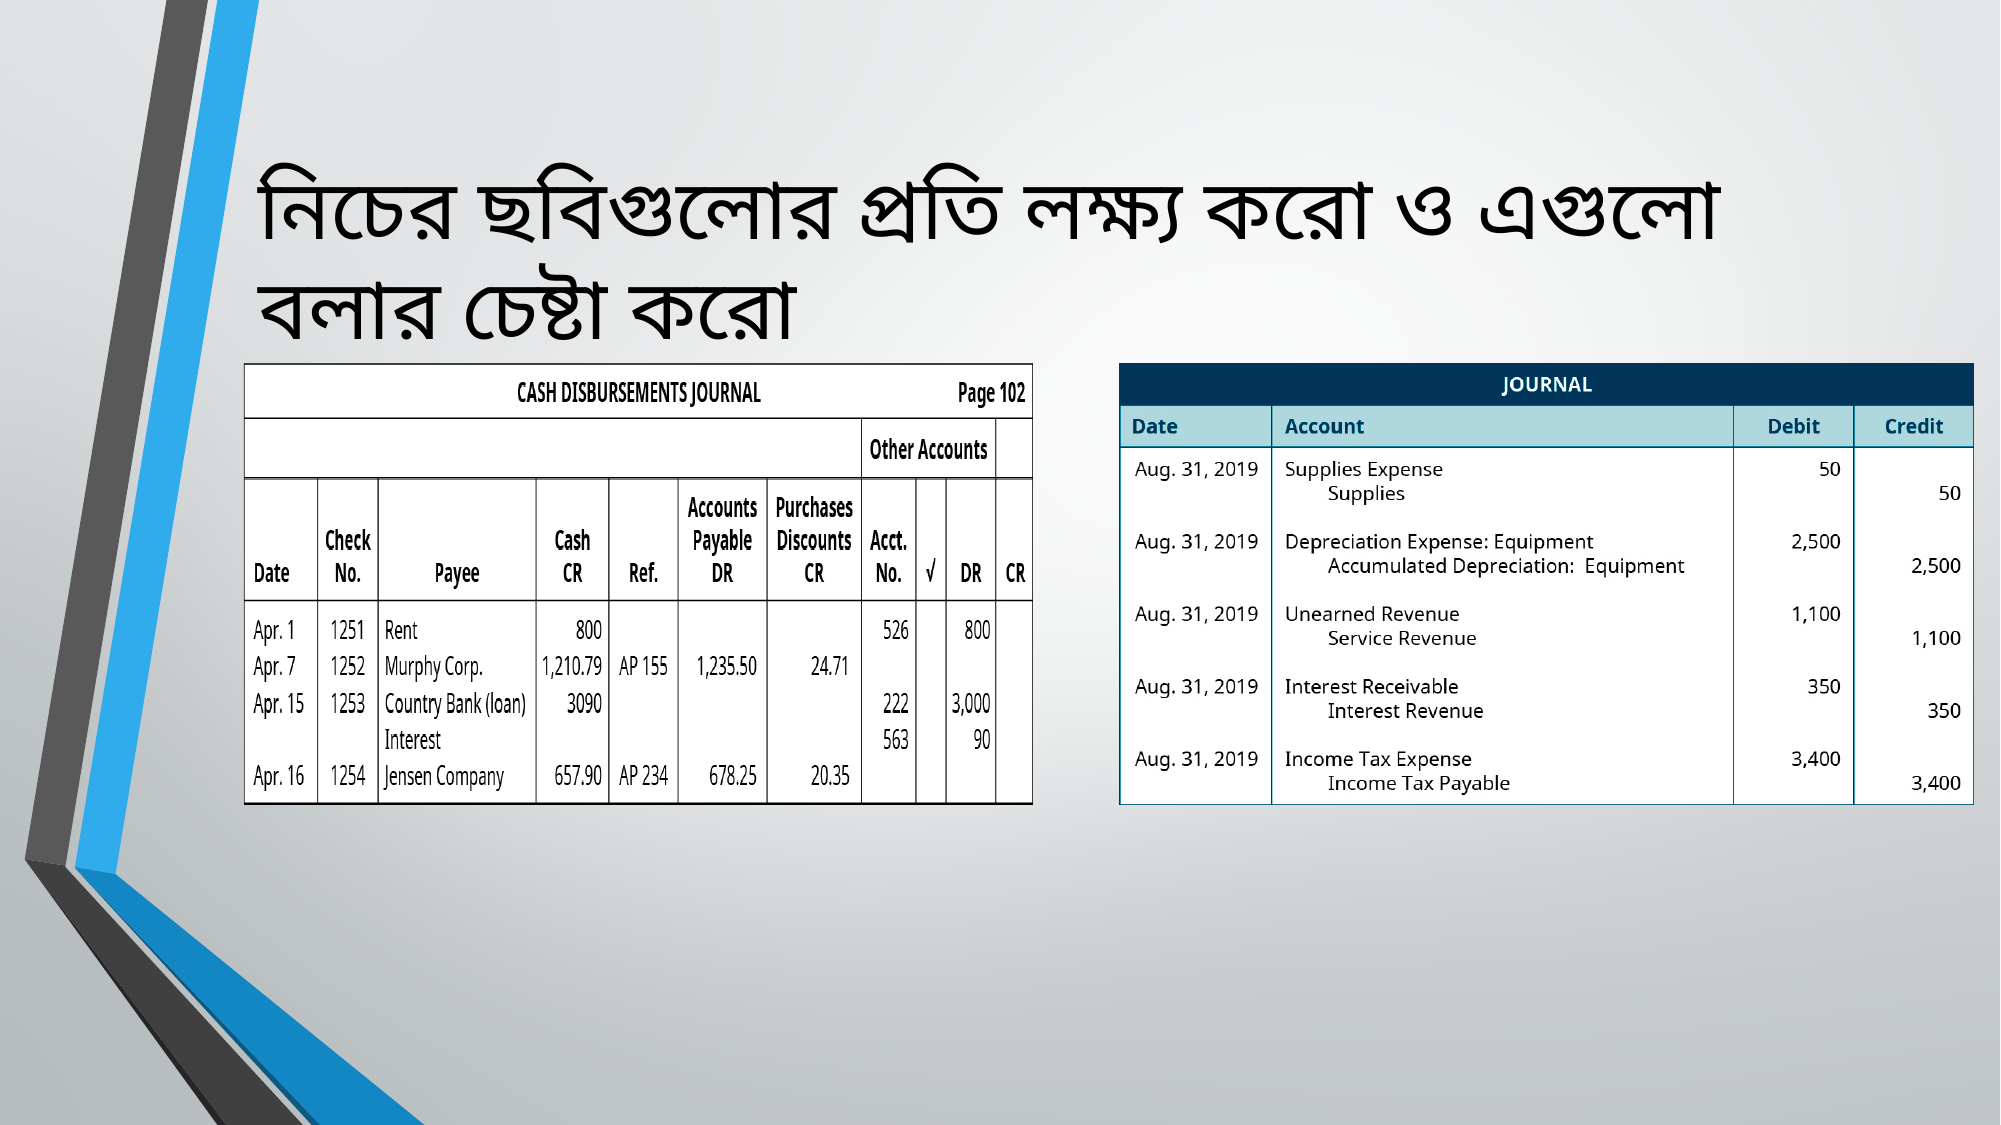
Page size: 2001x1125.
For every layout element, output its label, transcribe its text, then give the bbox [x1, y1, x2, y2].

picture [243, 362, 1034, 806]
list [1119, 362, 1974, 806]
title নিচের ছবিগুলোর প্রতি লক্ষ্য করো ও এগুলো বলার চেষ্টা করো [243, 112, 1887, 400]
